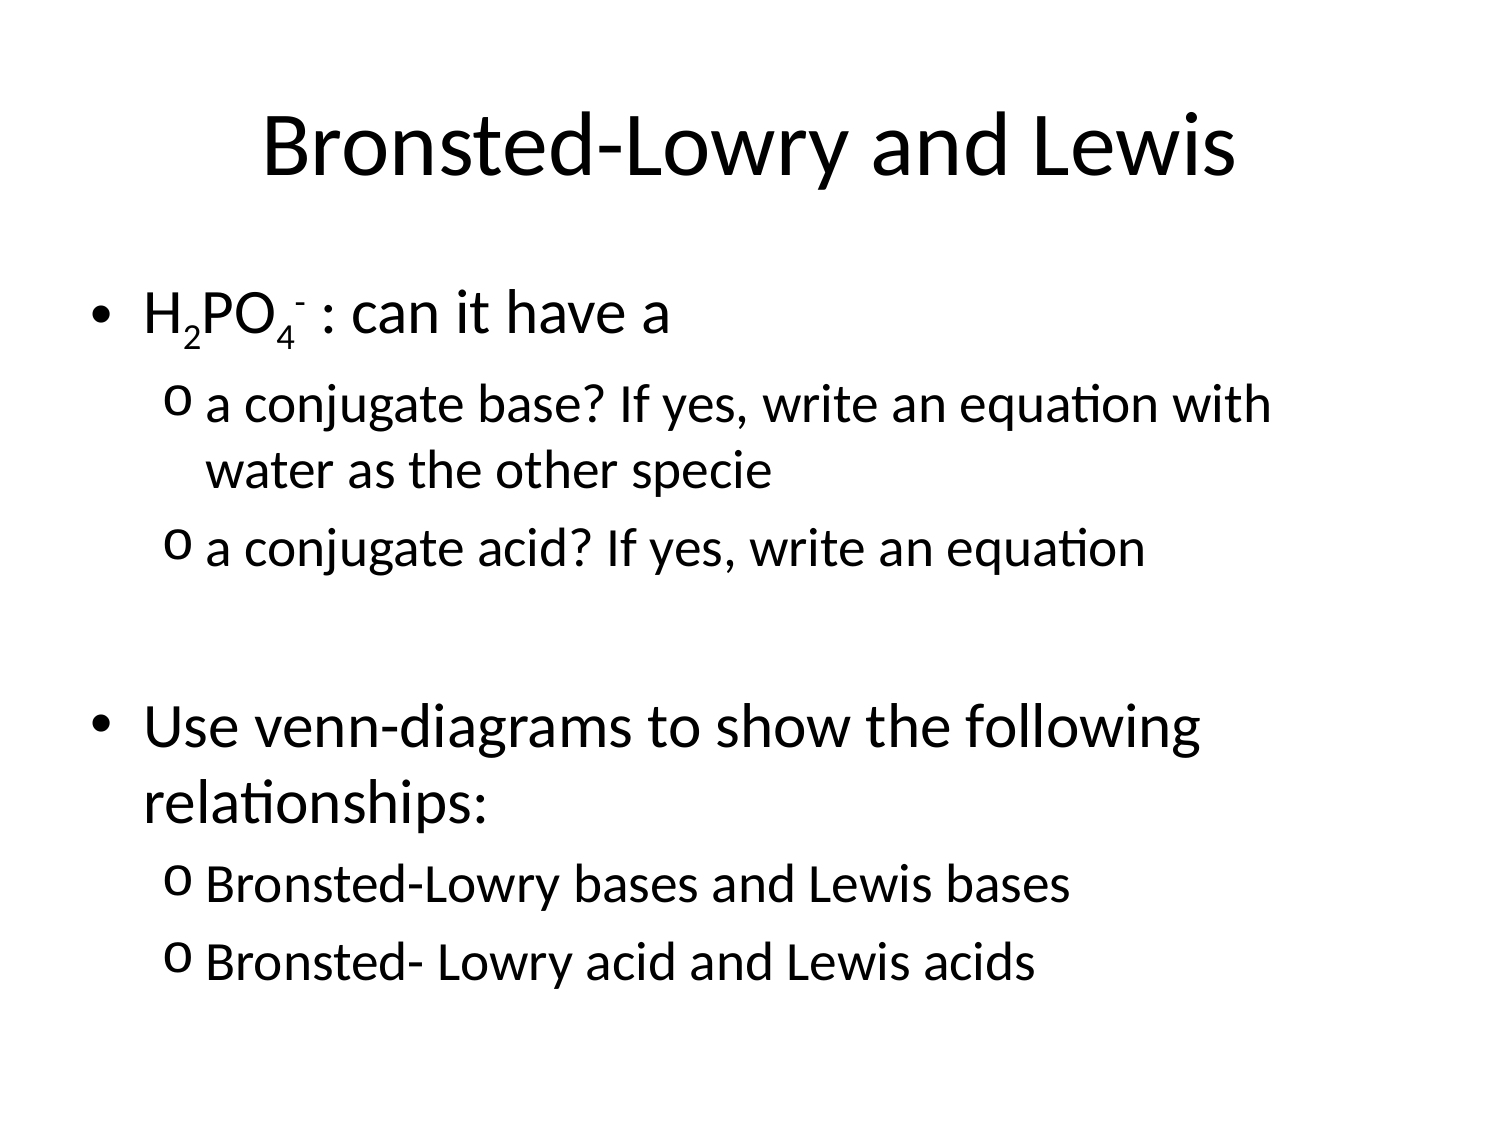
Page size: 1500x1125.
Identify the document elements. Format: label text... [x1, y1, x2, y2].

title Bronsted-Lowry and Lewis [75, 45, 1425, 233]
list H2PO4- : can it have a a conjugate base? If yes, write an equation with water as the other specie a conjugate acid? If yes, write an equation Use venn-diagrams to show the following relationships: Bronsted-Lowry bases and Lewis bases Bronsted- Lowry acid and Lewis acids [75, 262, 1425, 1005]
